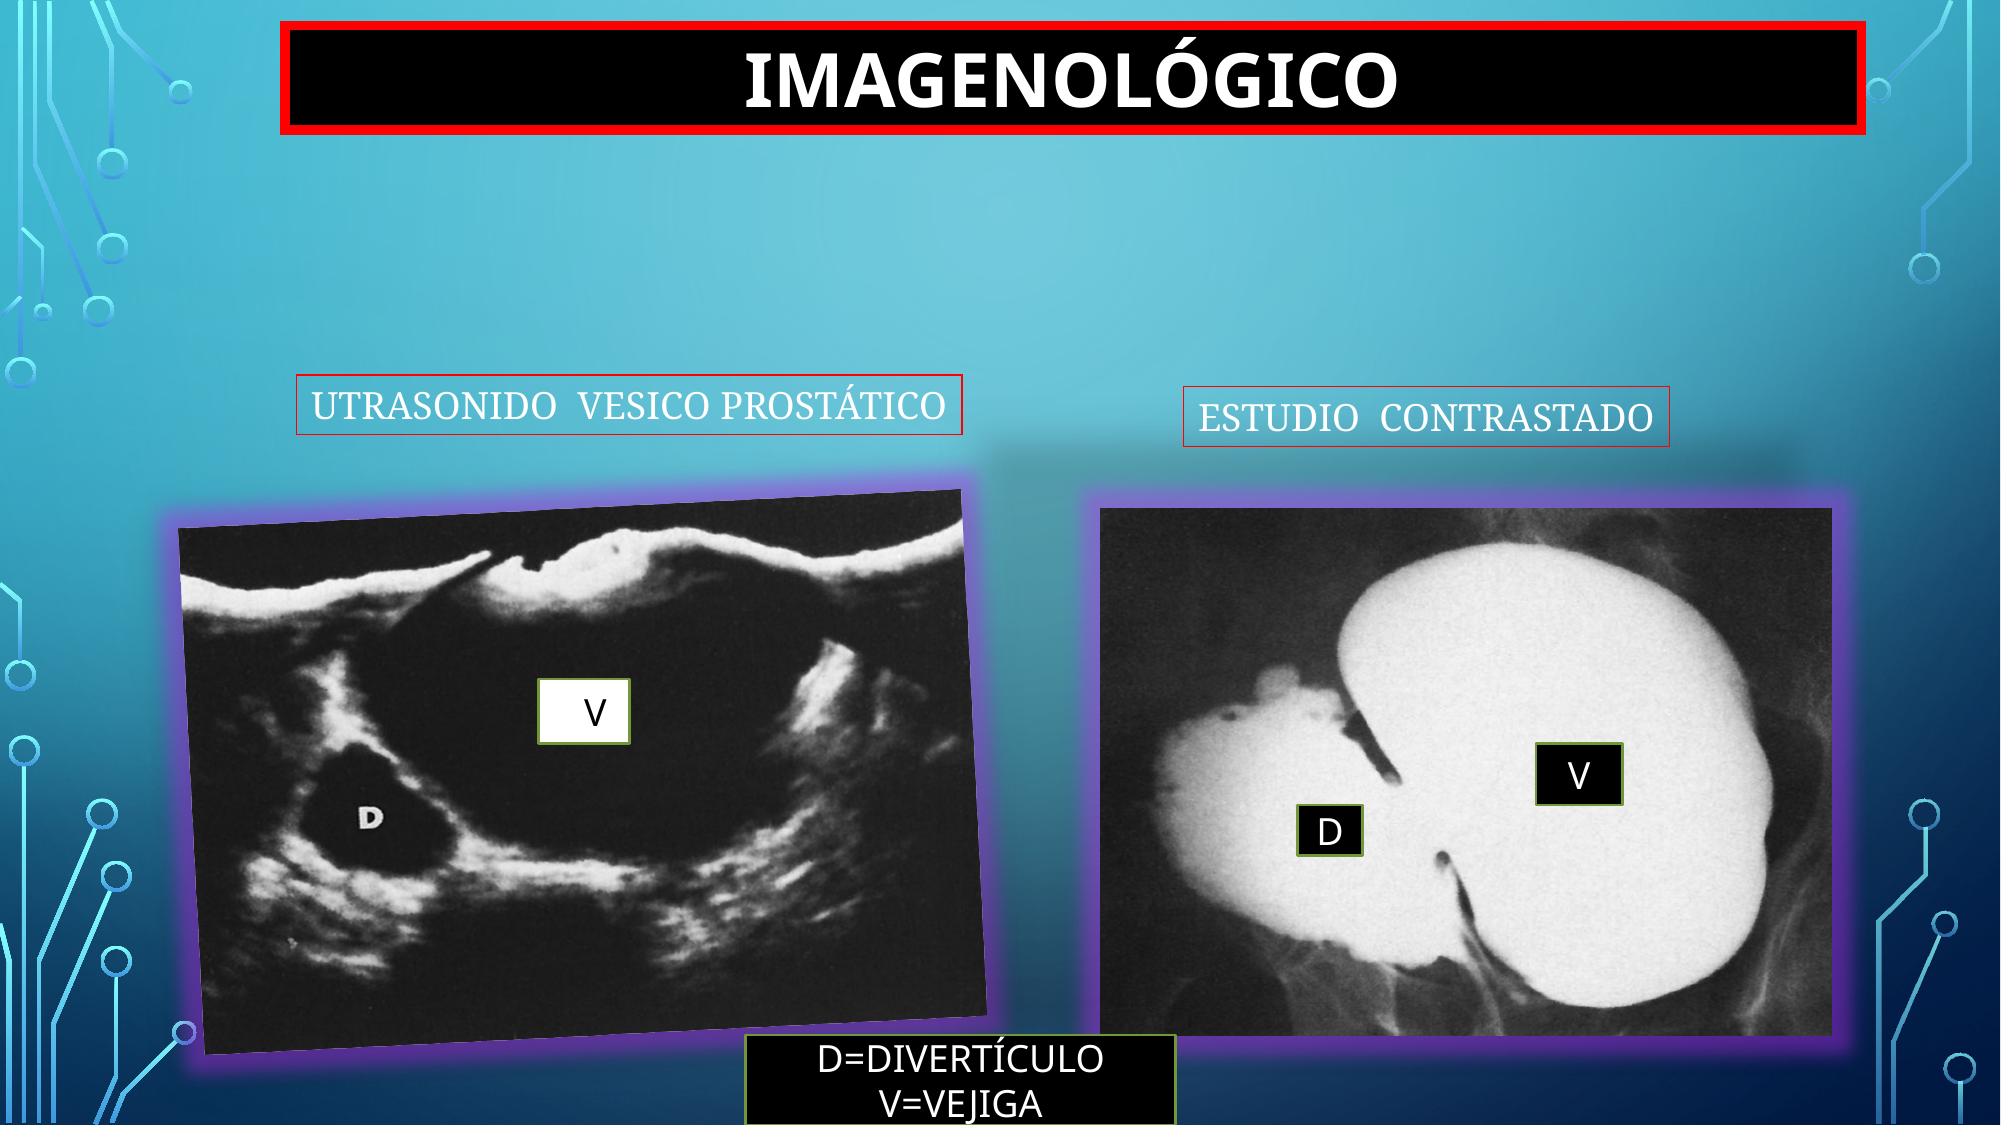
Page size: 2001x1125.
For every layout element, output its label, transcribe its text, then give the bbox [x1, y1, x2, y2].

text_box ESTUDIO CONTRASTADO [1183, 386, 1670, 447]
text_box D=DIVERTÍCULO V=VEJIGA [744, 1034, 1177, 1125]
text_box IMAGENOLÓGICO [285, 25, 1862, 131]
text_box UTRASONIDO VESICO PROSTÁTICO [296, 374, 963, 435]
picture [1100, 507, 1832, 1036]
picture [179, 489, 987, 1055]
